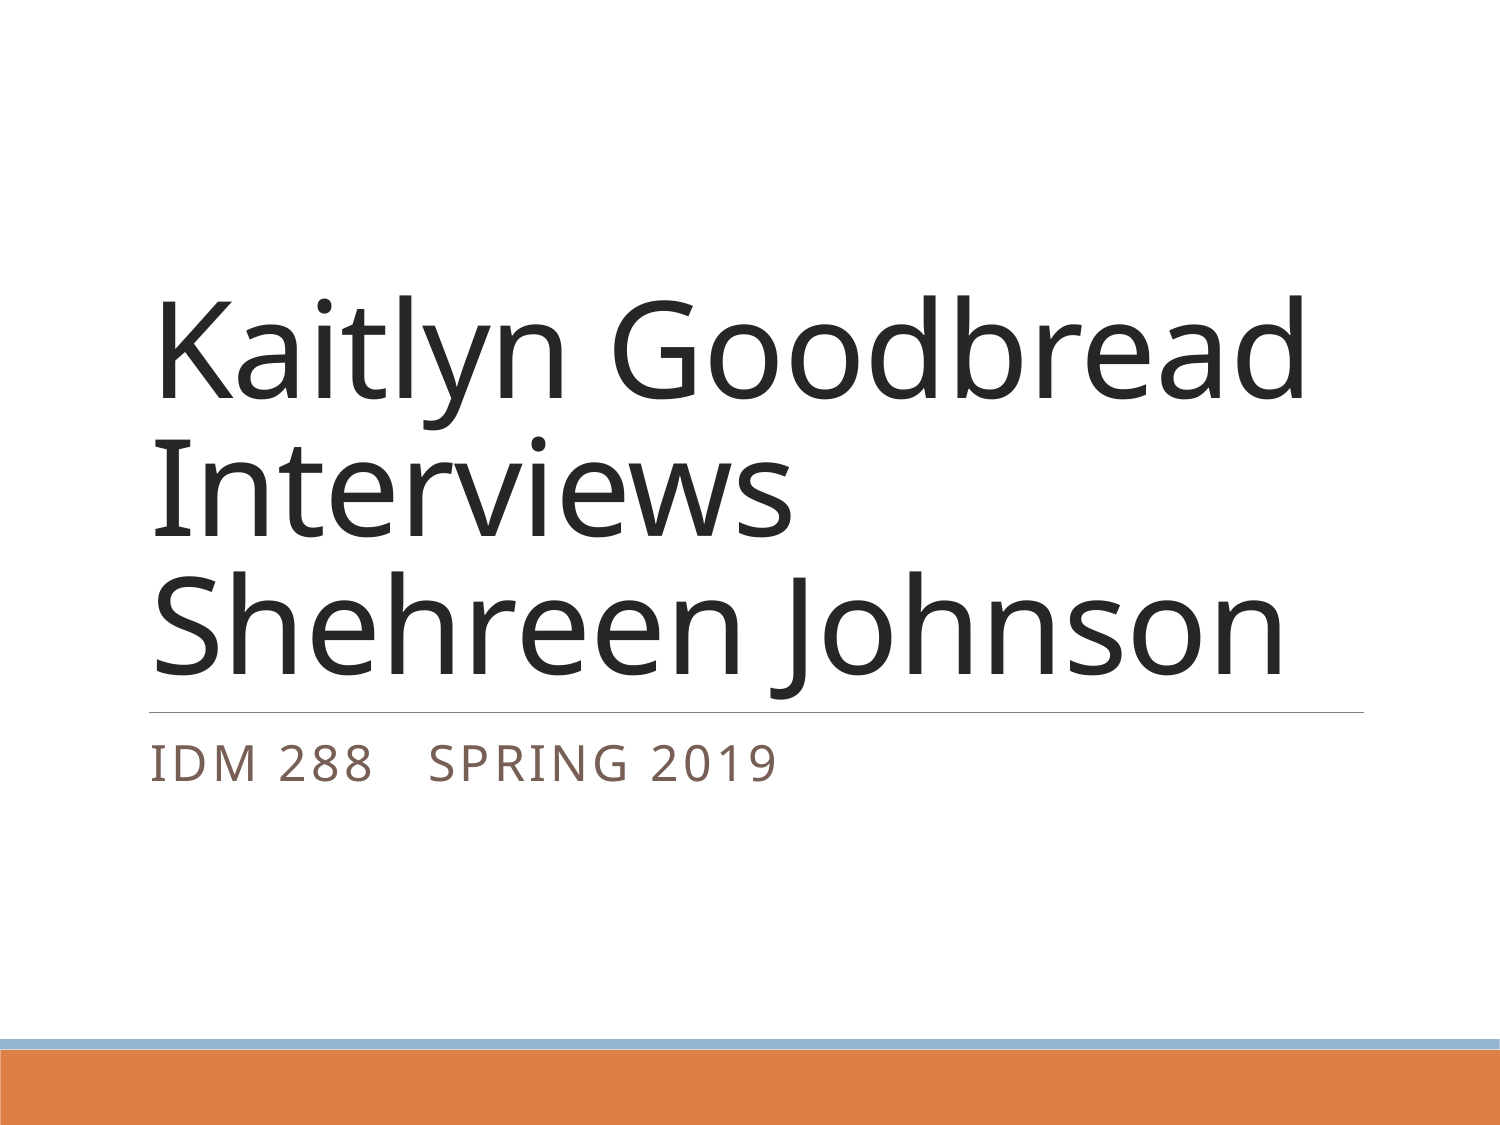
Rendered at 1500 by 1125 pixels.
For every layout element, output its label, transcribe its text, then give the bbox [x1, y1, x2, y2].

subtitle IDM 288 Spring 2019 [135, 730, 1373, 919]
title Kaitlyn Goodbread Interviews Shehreen Johnson [135, 124, 1373, 710]
